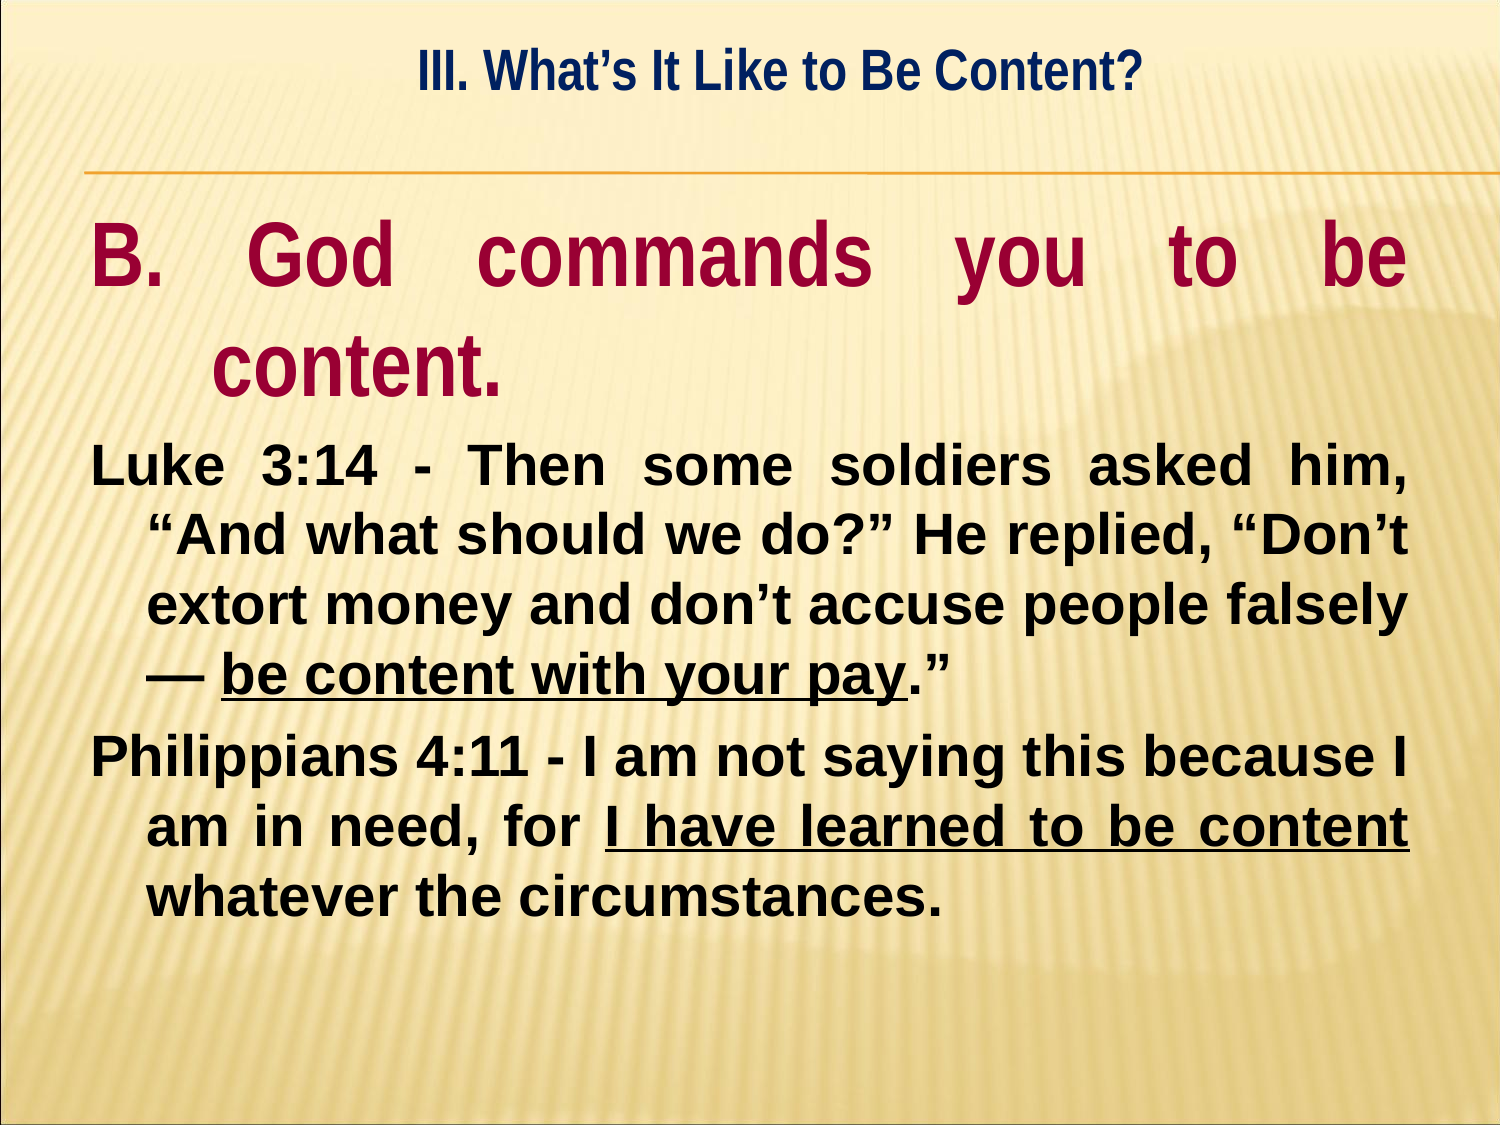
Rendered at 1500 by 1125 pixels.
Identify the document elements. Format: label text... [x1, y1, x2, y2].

list B. God commands you to be content. Luke 3:14 - Then some soldiers asked him, “And what should we do?” He replied, “Don’t extort money and don’t accuse people falsely — be content with your pay.” Philippians 4:11 - I am not saying this because I am in need, for I have learned to be content whatever the circumstances. [75, 187, 1425, 1125]
picture [0, 0, 1500, 1125]
text_box III. What’s It Like to Be Content? [137, 24, 1425, 110]
